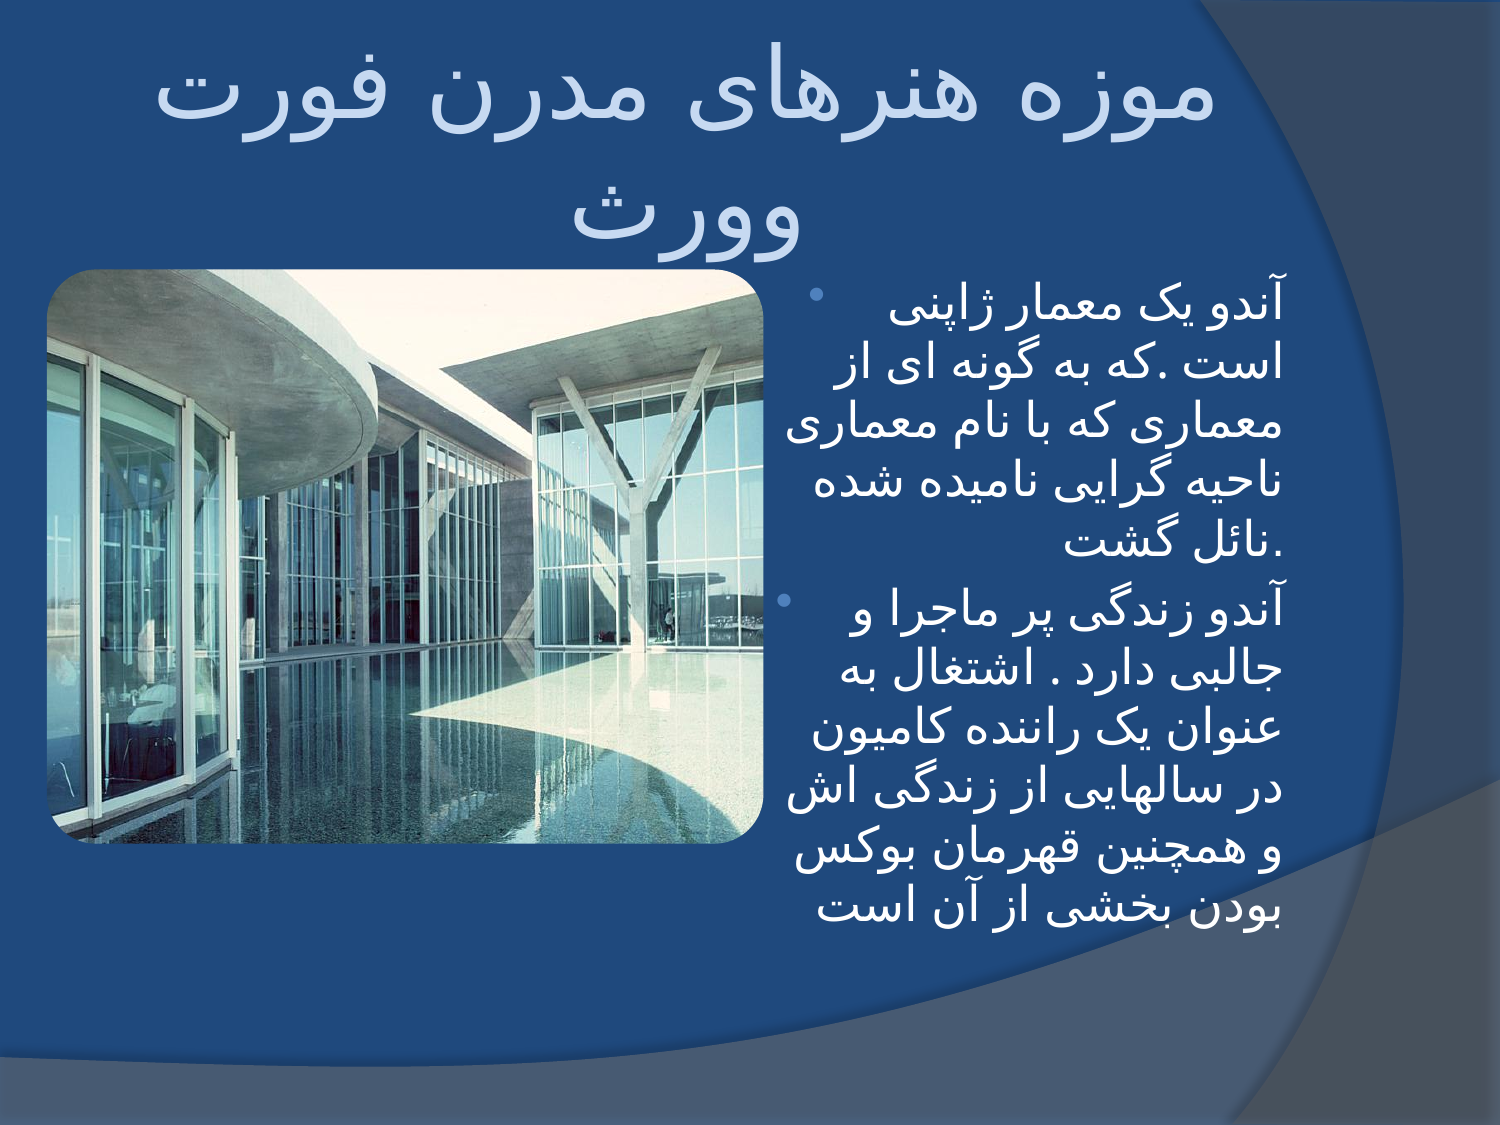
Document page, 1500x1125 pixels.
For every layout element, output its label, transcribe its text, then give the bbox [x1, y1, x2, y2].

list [46, 269, 764, 844]
title موزه هنرهای مدرن فورت وورث [75, 45, 1300, 233]
list آندو یک معمار ژاپنی است .که به گونه ای از معماری که با نام معماری ناحیه گرایی نامیده شده نائل گشت. آندو زندگی پر ماجرا و جالبی دارد . اشتغال به عنوان یک راننده کامیون در سالهایی از زندگی اش و همچنین قهرمان بوکس بودن بخشی از آن است [699, 262, 1300, 1005]
